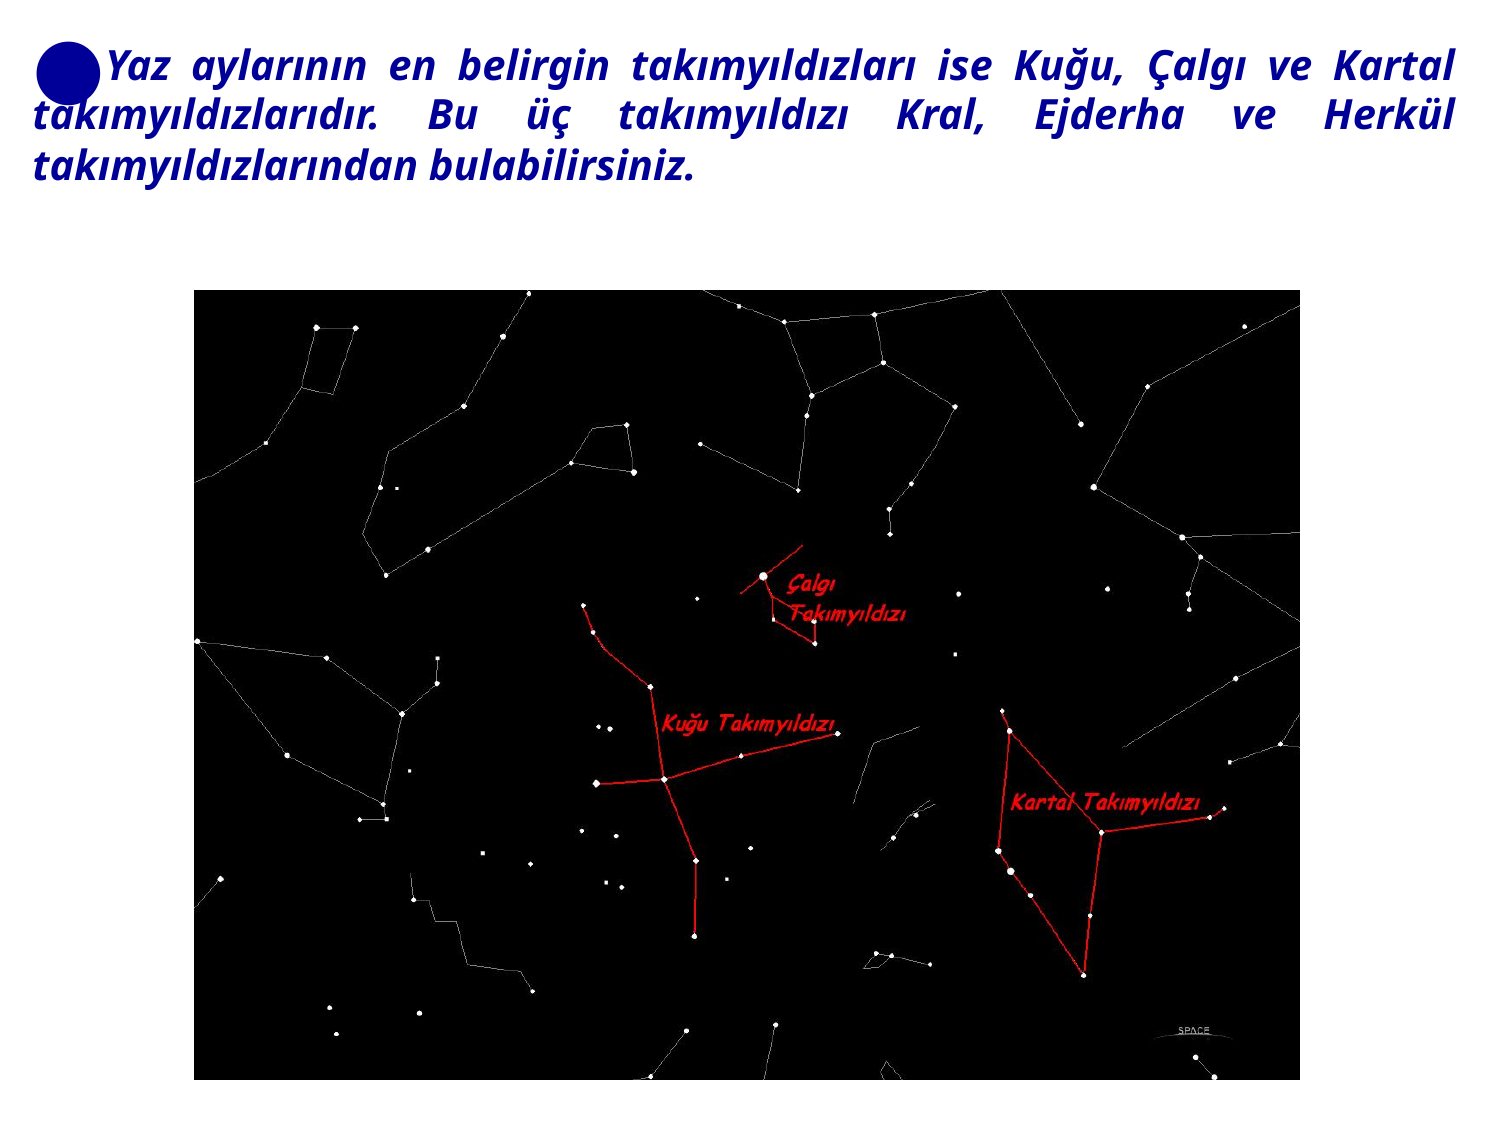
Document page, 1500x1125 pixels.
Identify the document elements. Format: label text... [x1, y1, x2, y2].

text_box Yaz aylarının en belirgin takımyıldızları ise Kuğu, Çalgı ve Kartal takımyıldızlarıdır. Bu üç takımyıldızı Kral, Ejderha ve Herkül takımyıldızlarından bulabilirsiniz. [17, 31, 1471, 196]
picture [194, 290, 1300, 1080]
